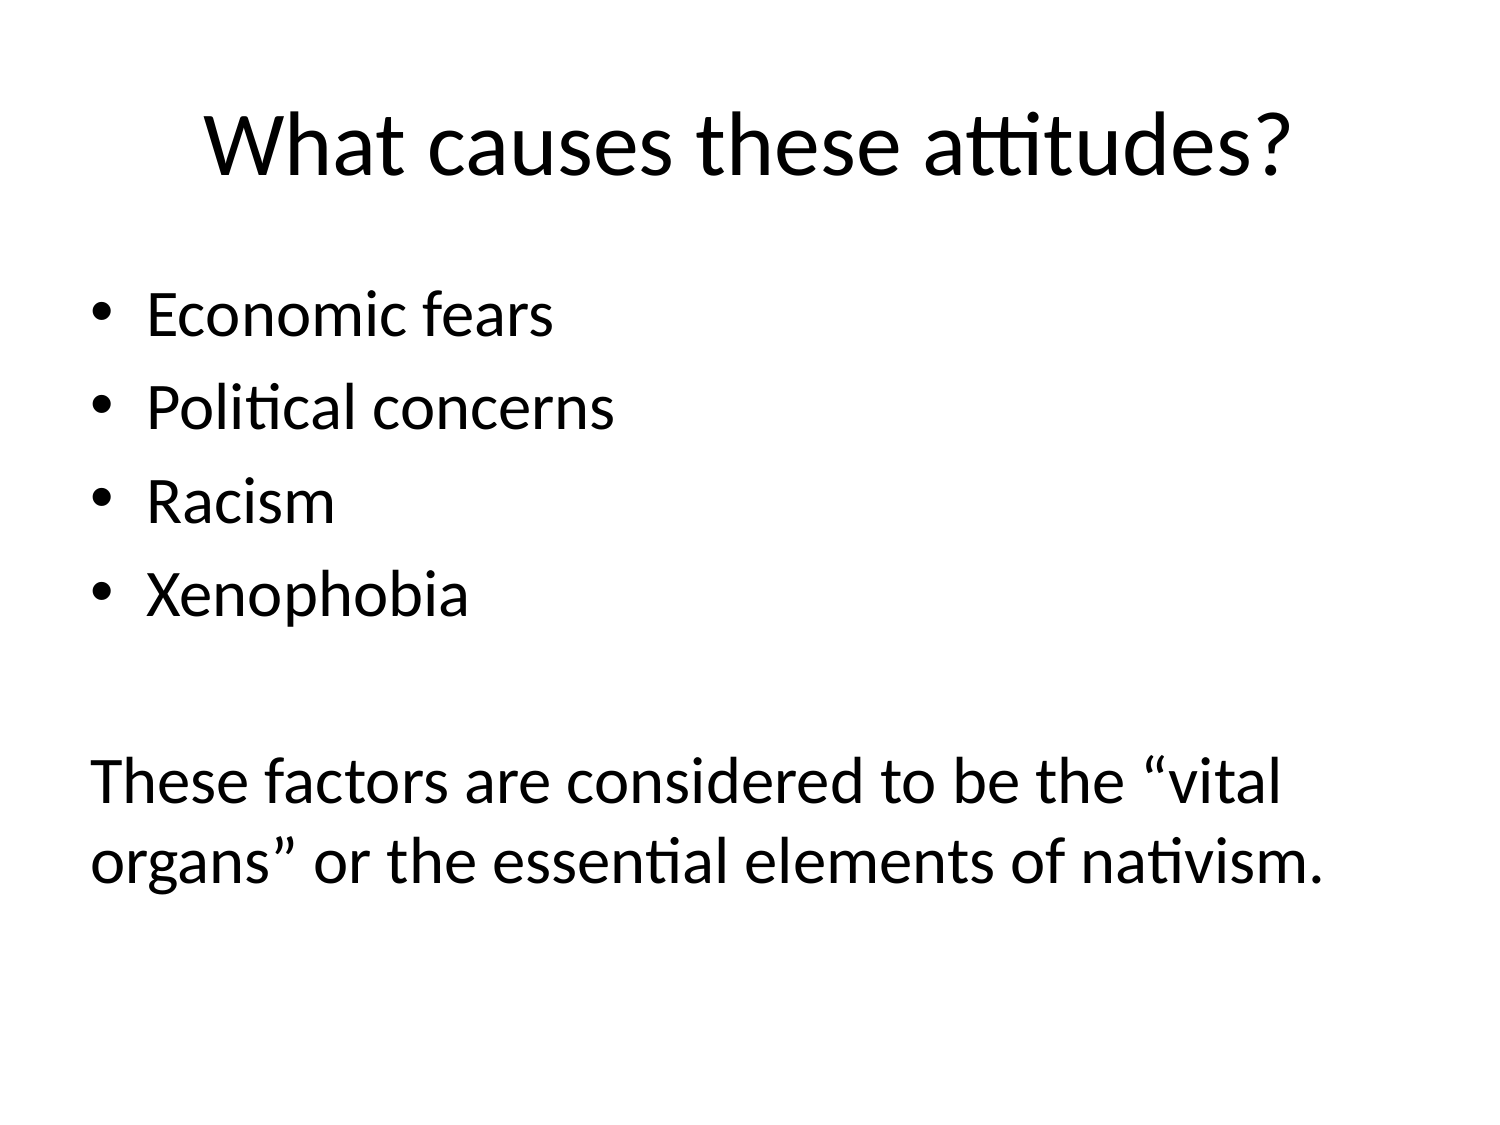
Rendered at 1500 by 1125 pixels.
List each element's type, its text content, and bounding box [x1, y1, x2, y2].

title What causes these attitudes? [75, 45, 1425, 233]
list Economic fears Political concerns Racism Xenophobia These factors are considered to be the “vital organs” or the essential elements of nativism. [75, 262, 1425, 1005]
